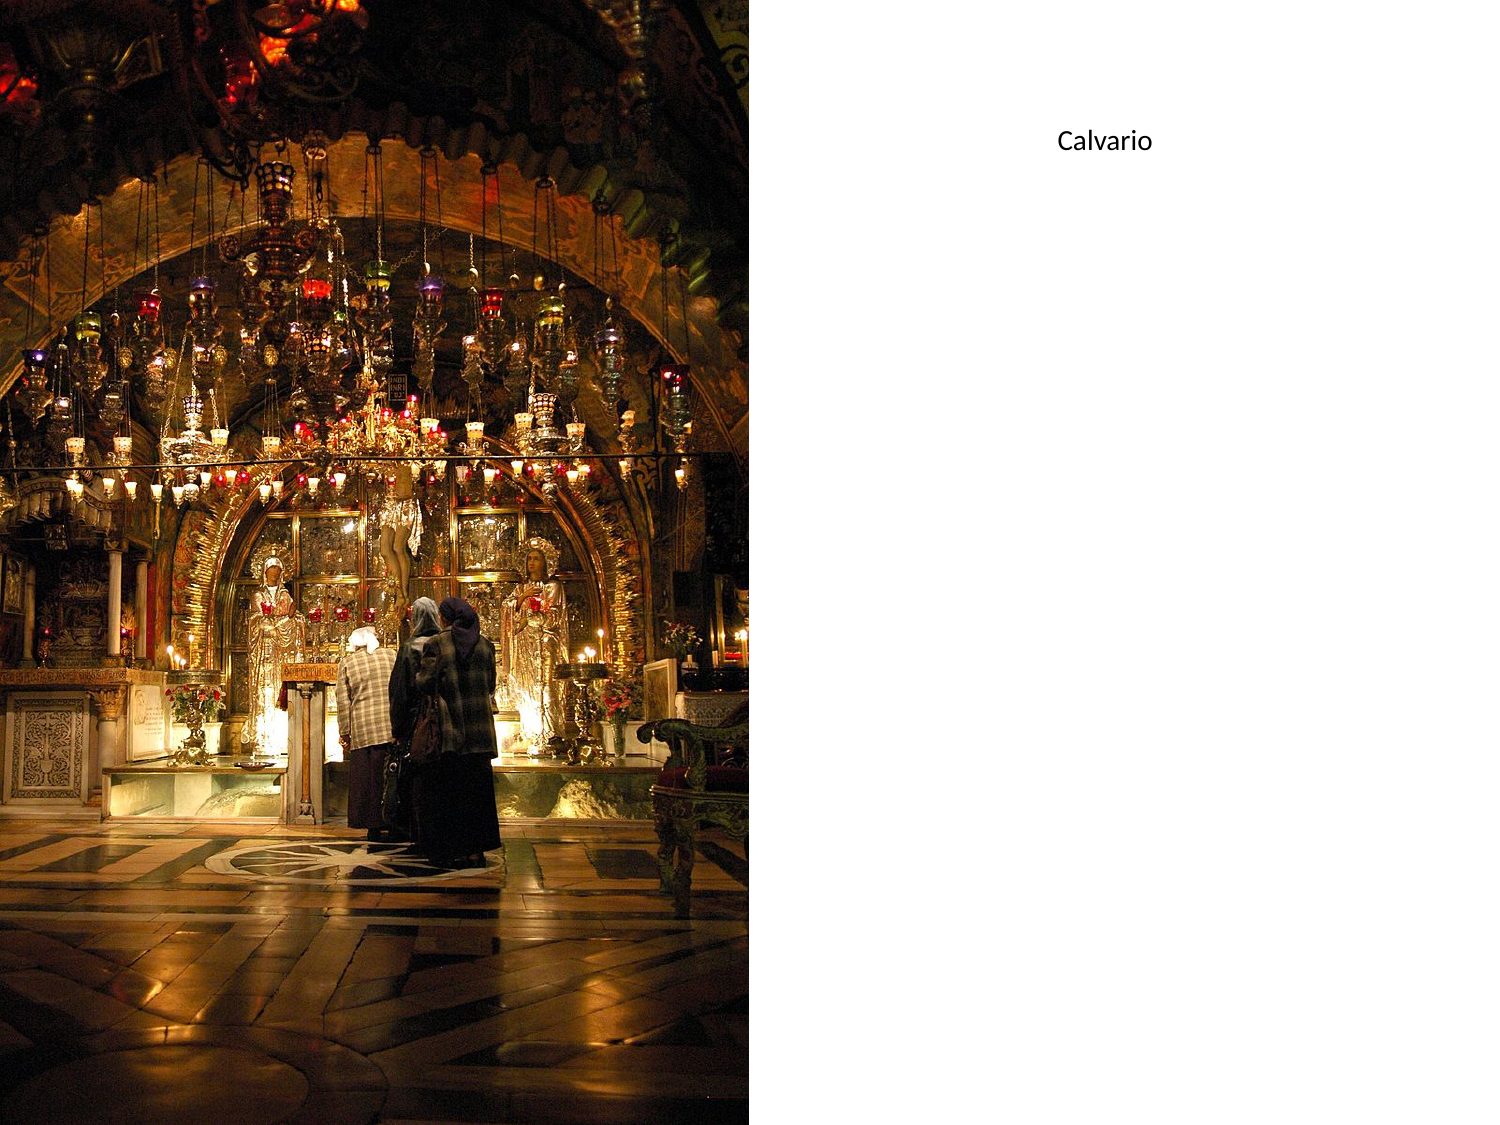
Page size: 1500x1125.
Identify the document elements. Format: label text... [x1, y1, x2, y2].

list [0, 0, 749, 1125]
title Calvario [785, 45, 1425, 233]
